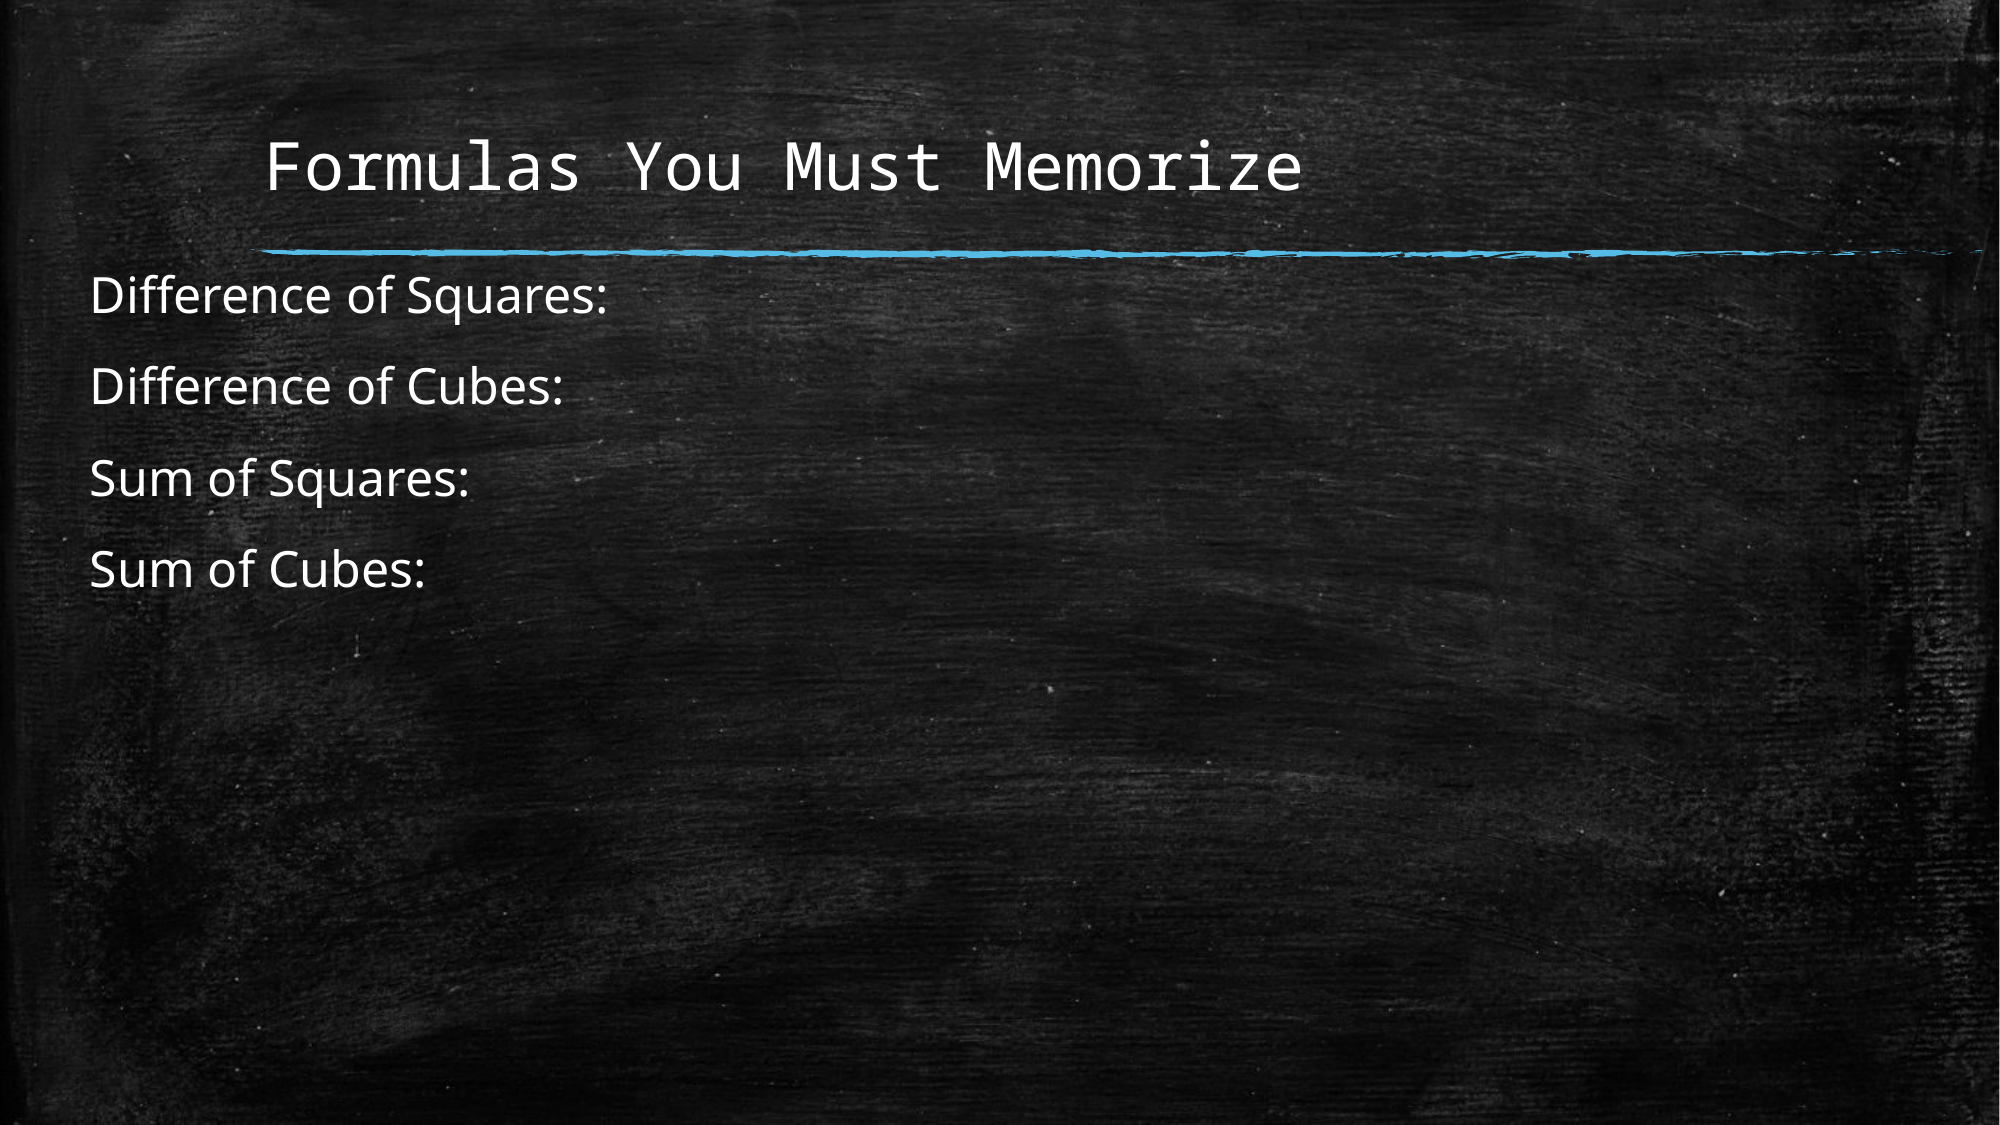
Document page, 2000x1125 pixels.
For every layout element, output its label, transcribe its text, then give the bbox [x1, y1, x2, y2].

title Formulas You Must Memorize [249, 45, 1750, 213]
